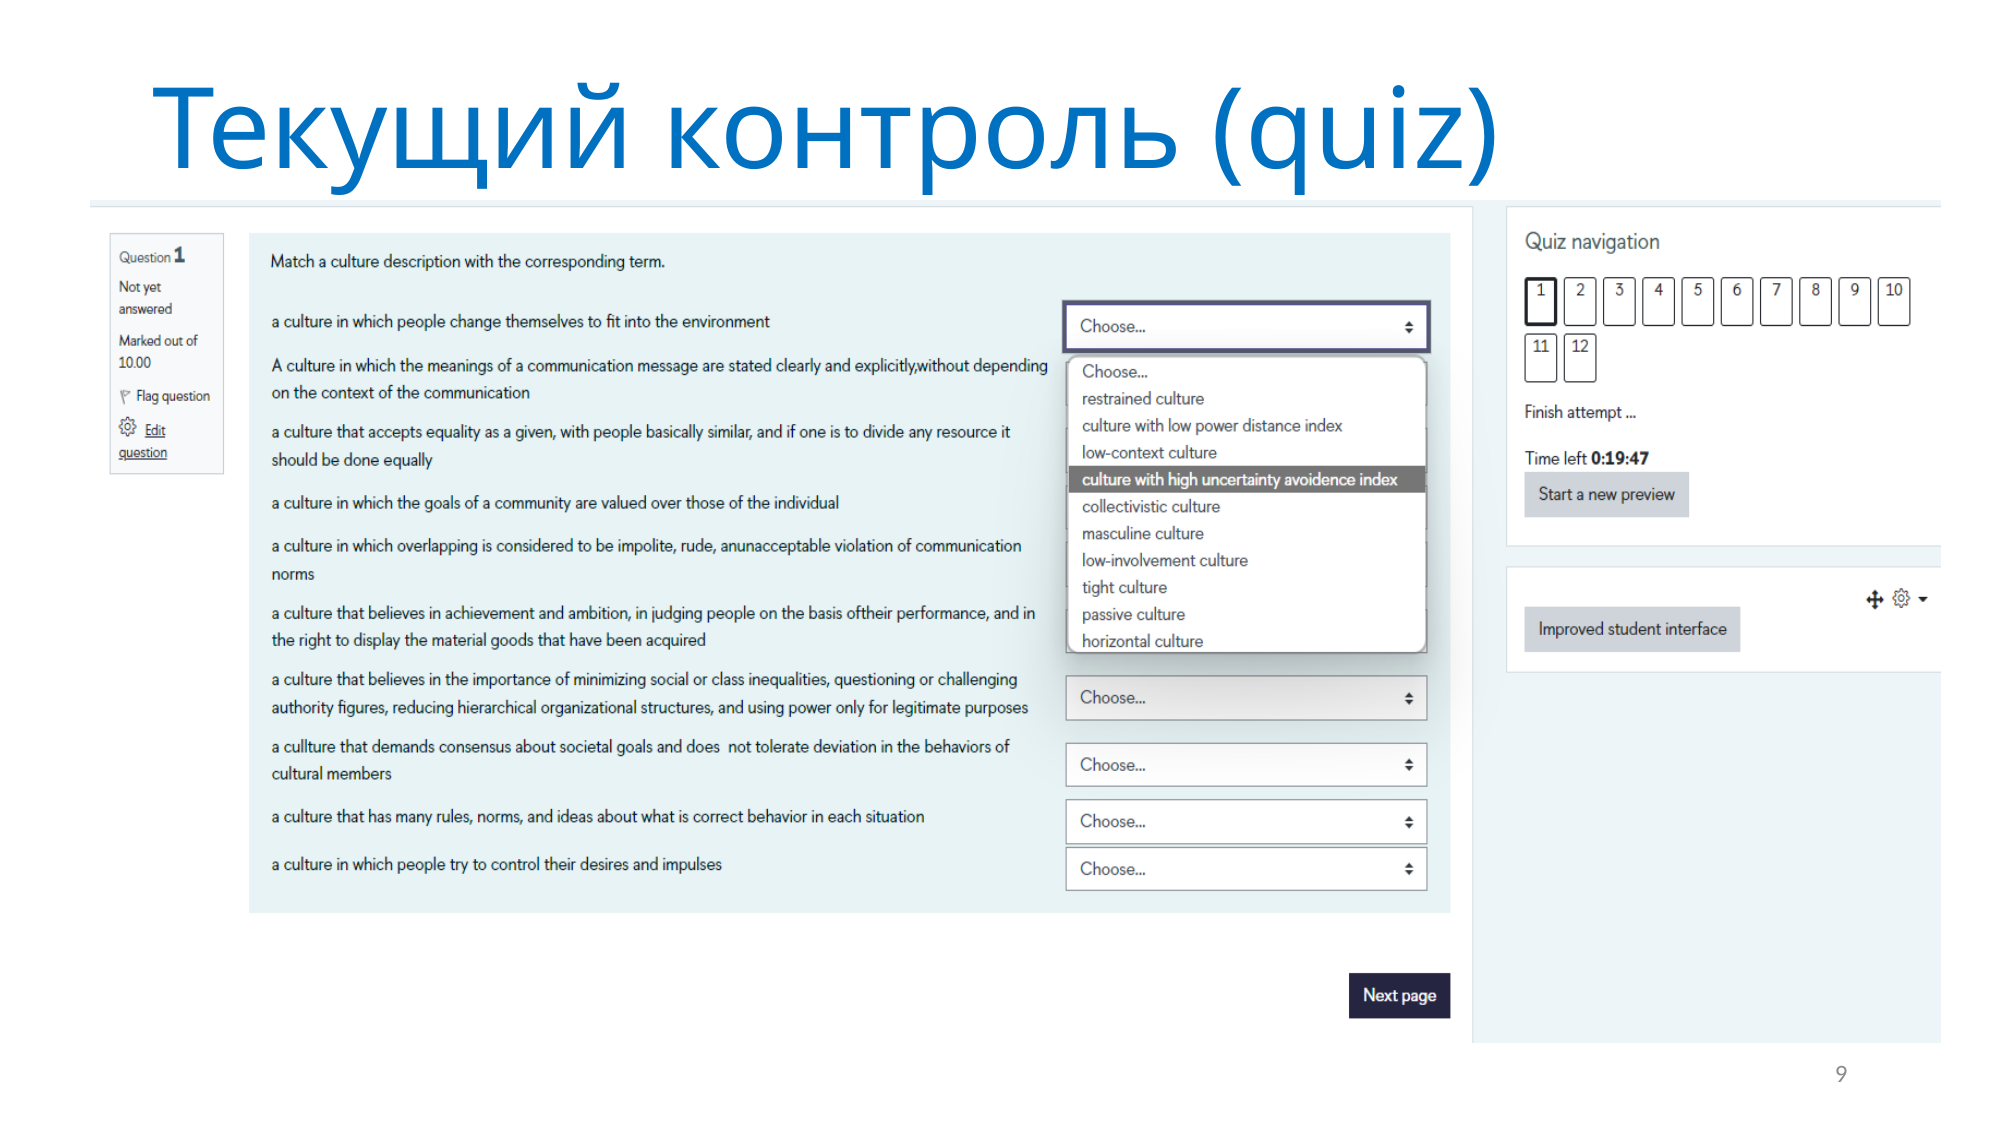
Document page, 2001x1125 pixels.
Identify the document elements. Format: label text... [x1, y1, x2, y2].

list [90, 200, 1941, 1043]
slide_number 9 [1412, 1043, 1863, 1103]
title Текущий контроль (quiz) [137, 47, 1863, 200]
